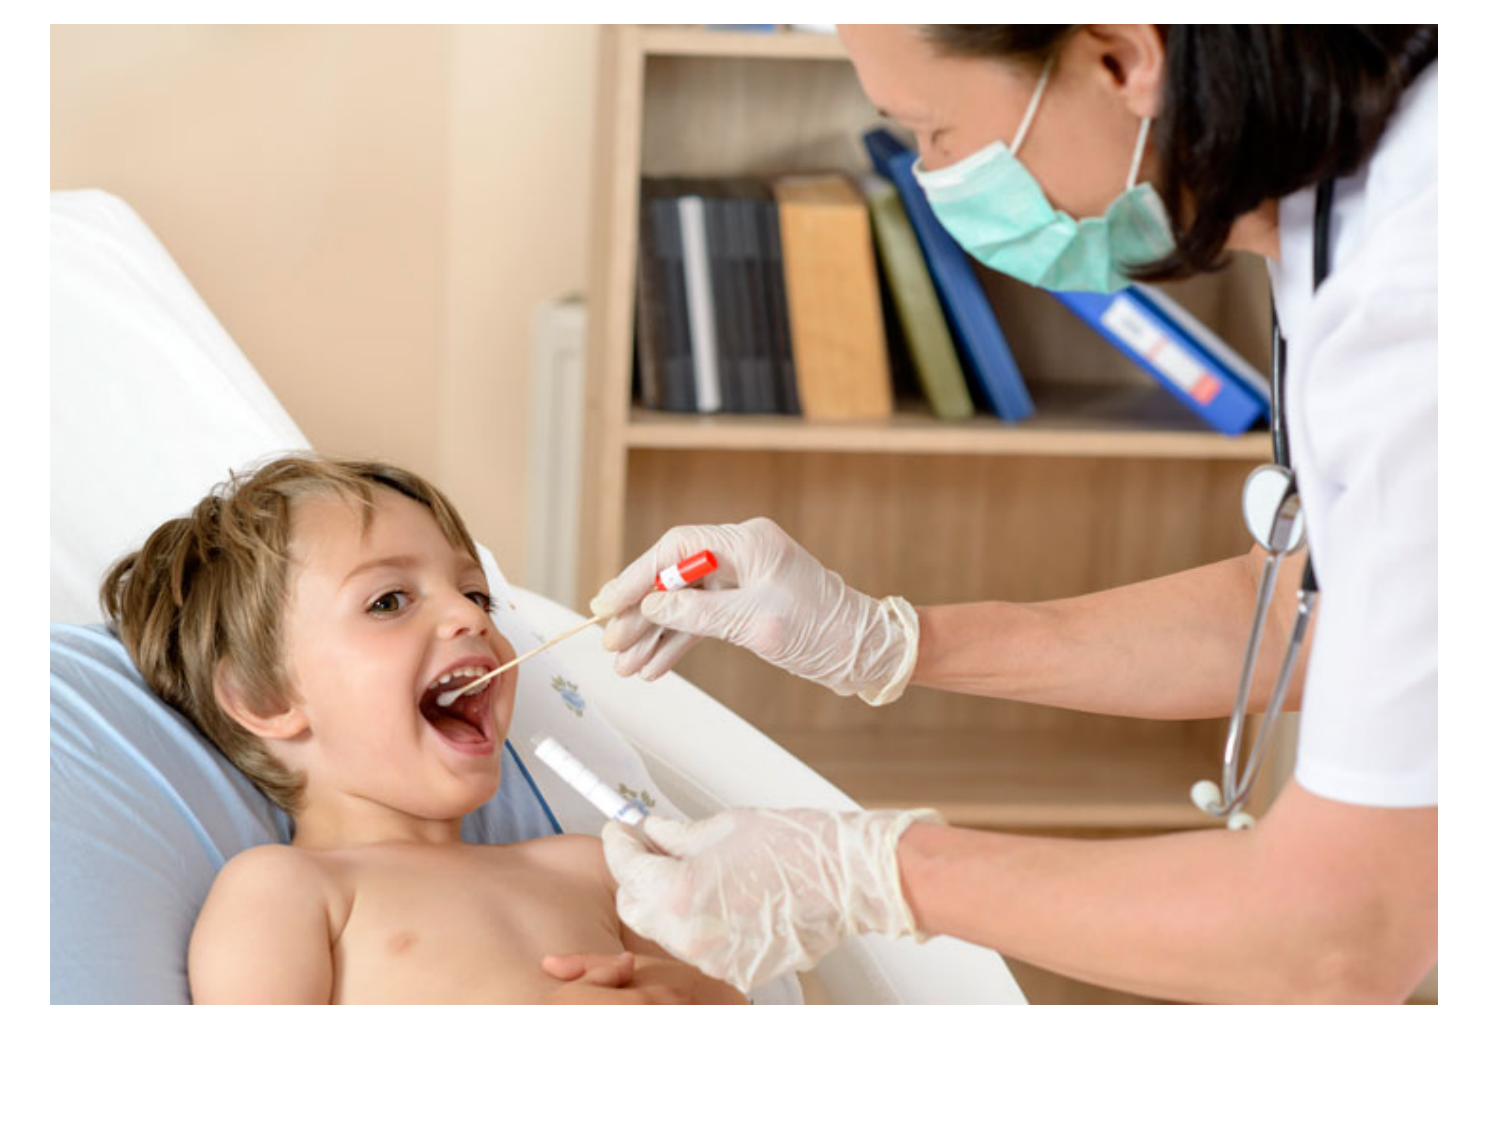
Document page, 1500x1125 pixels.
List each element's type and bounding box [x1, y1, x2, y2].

list [49, 24, 1438, 1006]
